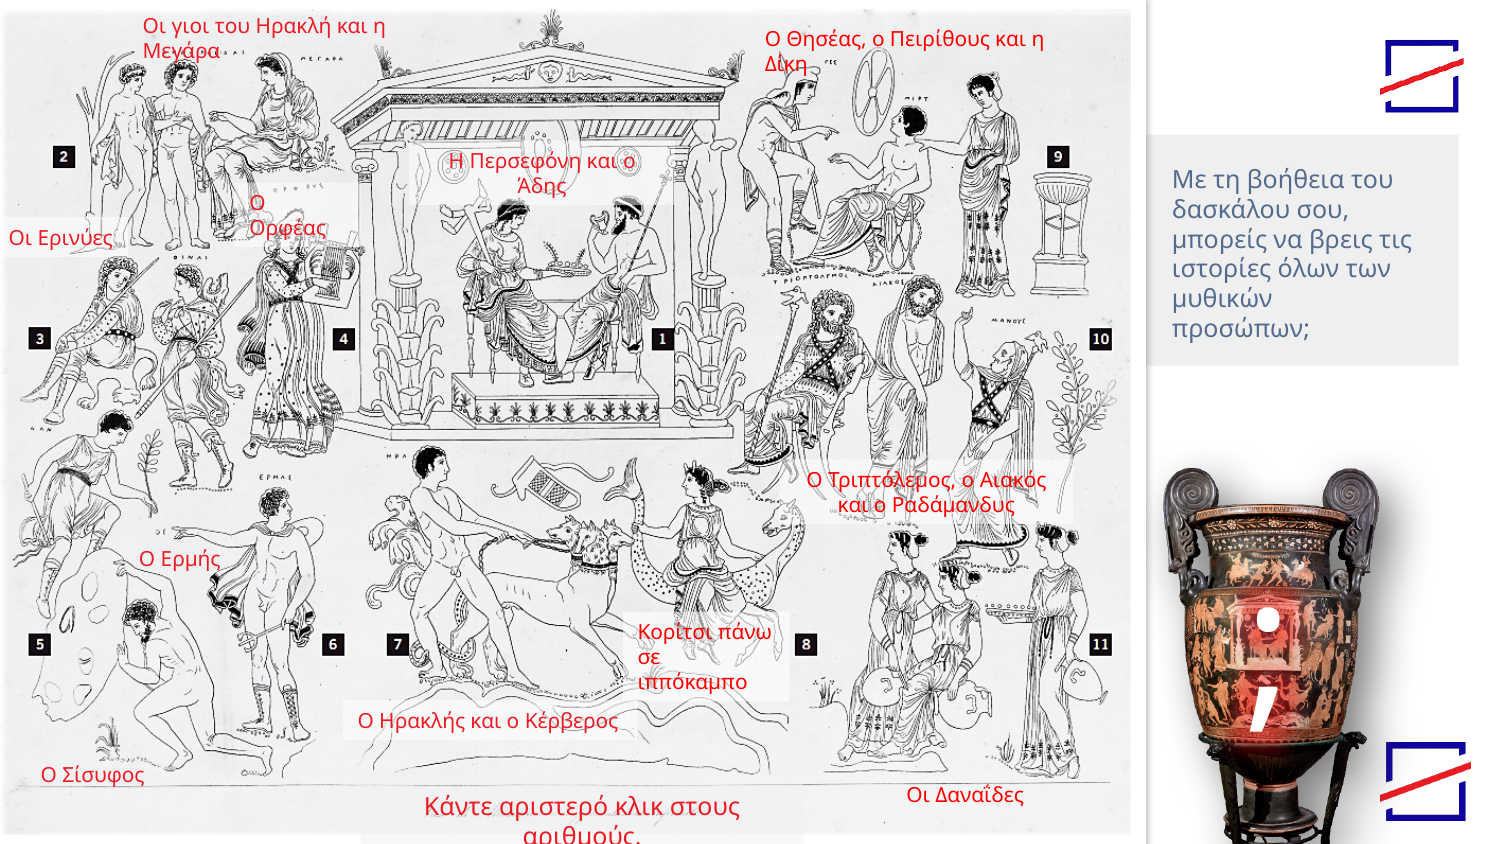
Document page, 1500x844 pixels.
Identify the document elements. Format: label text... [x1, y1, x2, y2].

picture [0, 8, 1132, 835]
picture [1143, 454, 1471, 844]
picture [1375, 32, 1468, 120]
text_box Κάντε αριστερό κλικ στους αριθμούς. [360, 835, 804, 844]
text_box Με τη βοήθεια του δασκάλου σου, μπορείς να βρεις τις ιστορίες όλων των μυθικών προσώπων; [1157, 155, 1431, 351]
